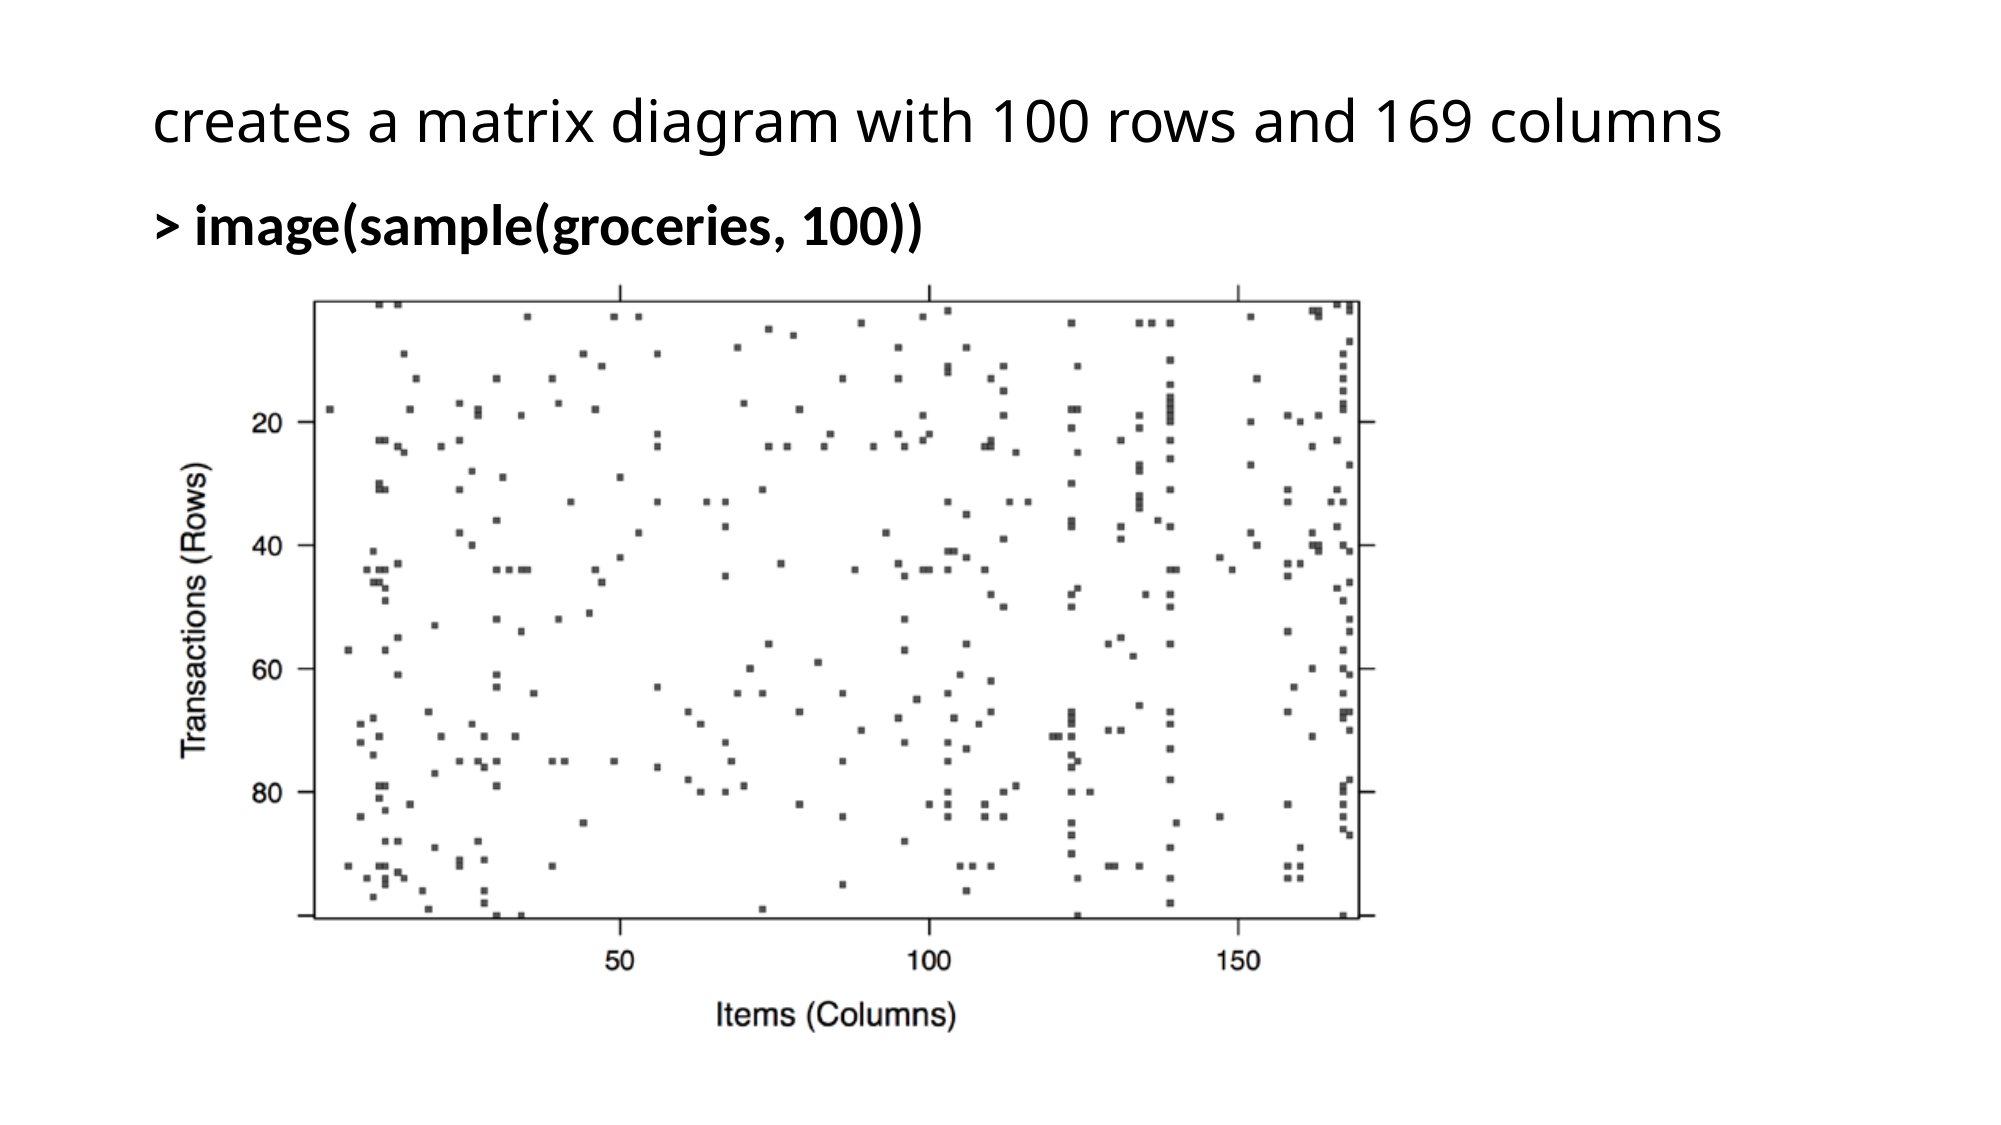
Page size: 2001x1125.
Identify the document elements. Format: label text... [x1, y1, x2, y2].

list > image(sample(groceries, 100)) [137, 188, 1863, 902]
picture [167, 265, 1423, 1043]
title creates a matrix diagram with 100 rows and 169 columns [137, 59, 1863, 188]
